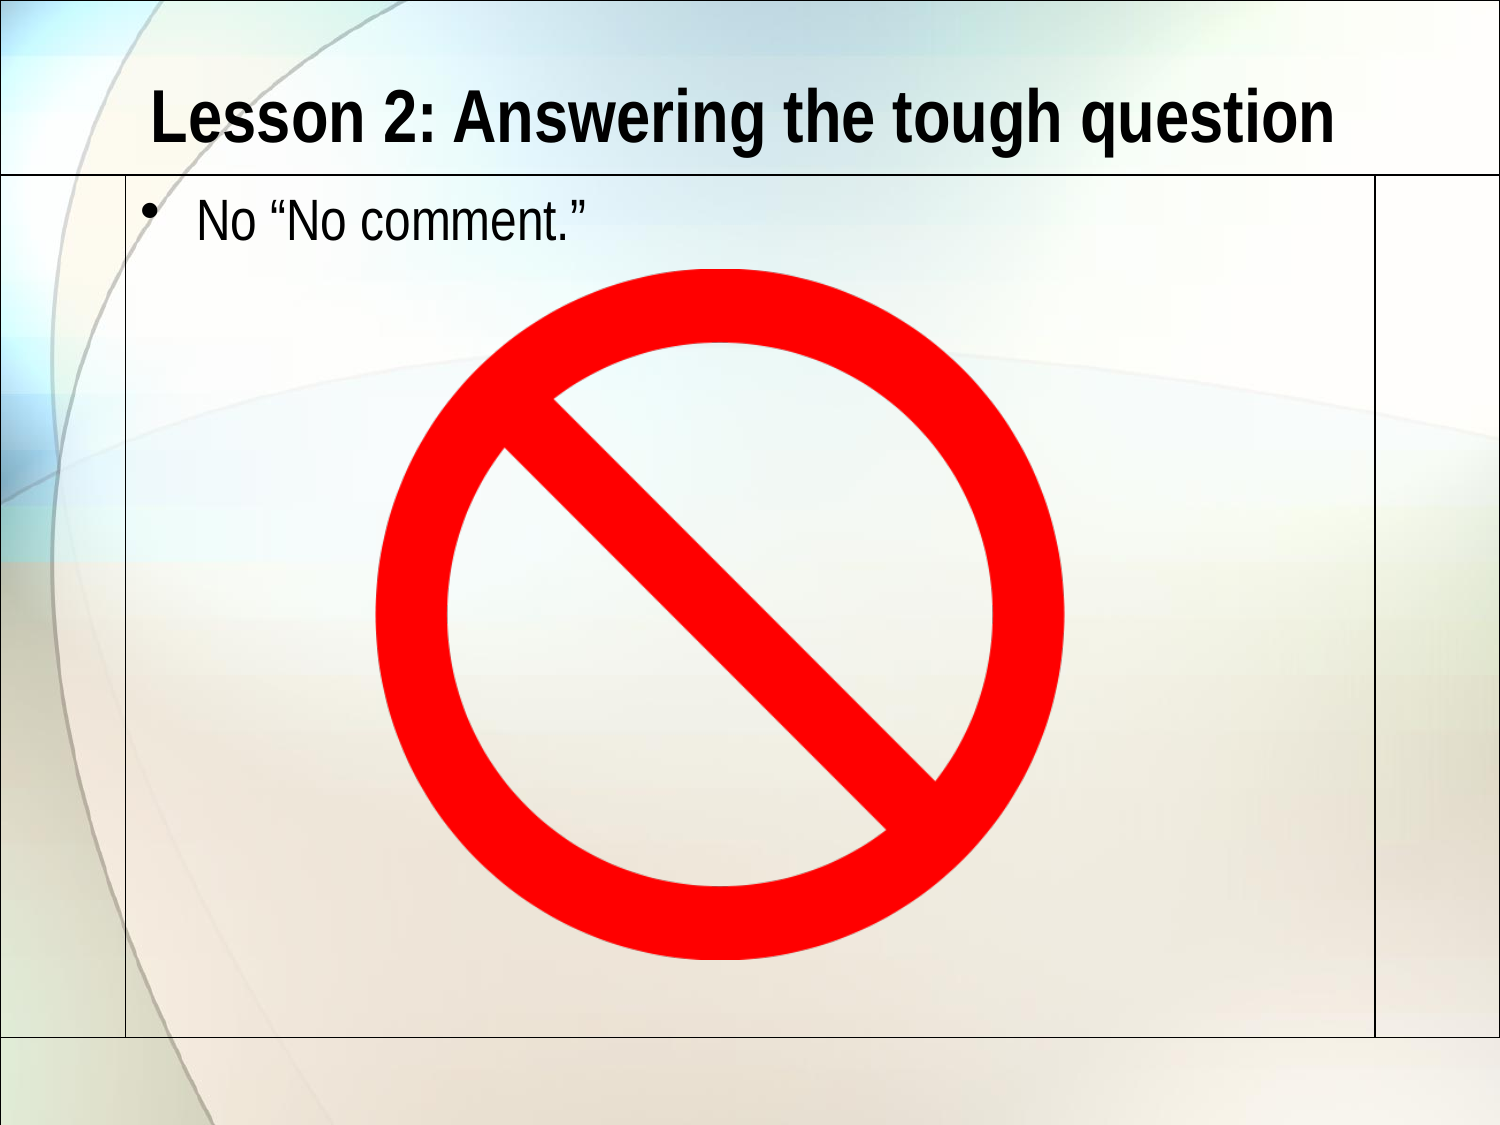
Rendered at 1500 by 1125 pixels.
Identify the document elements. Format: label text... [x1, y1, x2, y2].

picture [1, 1, 1499, 174]
list No “No comment.” [124, 174, 1376, 1038]
picture [1, 176, 124, 1037]
picture [1376, 176, 1499, 1037]
picture [374, 269, 1066, 961]
title Lesson 2: Answering the tough question [24, 49, 1463, 176]
picture [1, 1038, 1500, 1125]
